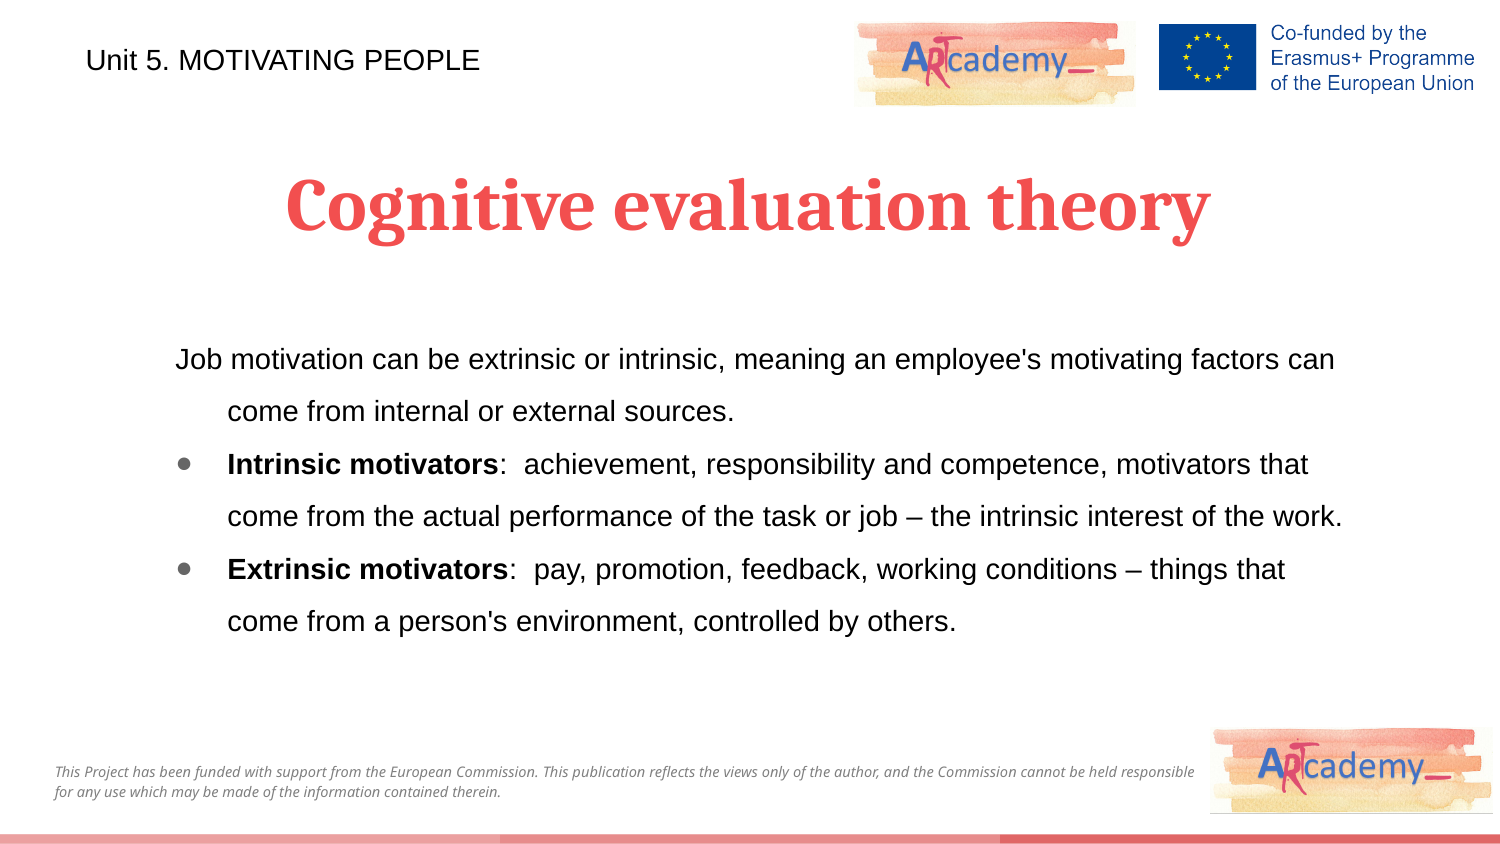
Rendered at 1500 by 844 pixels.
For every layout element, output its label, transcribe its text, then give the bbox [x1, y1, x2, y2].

title Cognitive evaluation theory [180, 53, 1352, 261]
picture [1158, 24, 1474, 94]
list Job motivation can be extrinsic or intrinsic, meaning an employee's motivating factors can come from internal or external sources. Intrinsic motivators: achievement, responsibility and competence, motivators that come from the actual performance of the task or job – the intrinsic interest of the work. Extrinsic motivators: pay, promotion, feedback, working conditions – things that come from a person's environment, controlled by others. [137, 307, 1369, 650]
text_box Unit 5. MOTIVATING PEOPLE [70, 33, 583, 84]
text_box This Project has been funded with support from the European Commission. This publication reflects the views only of the author, and the Commission cannot be held responsible for any use which may be made of the information contained therein. [39, 754, 1205, 799]
picture [1210, 709, 1493, 844]
picture [854, 2, 1137, 138]
